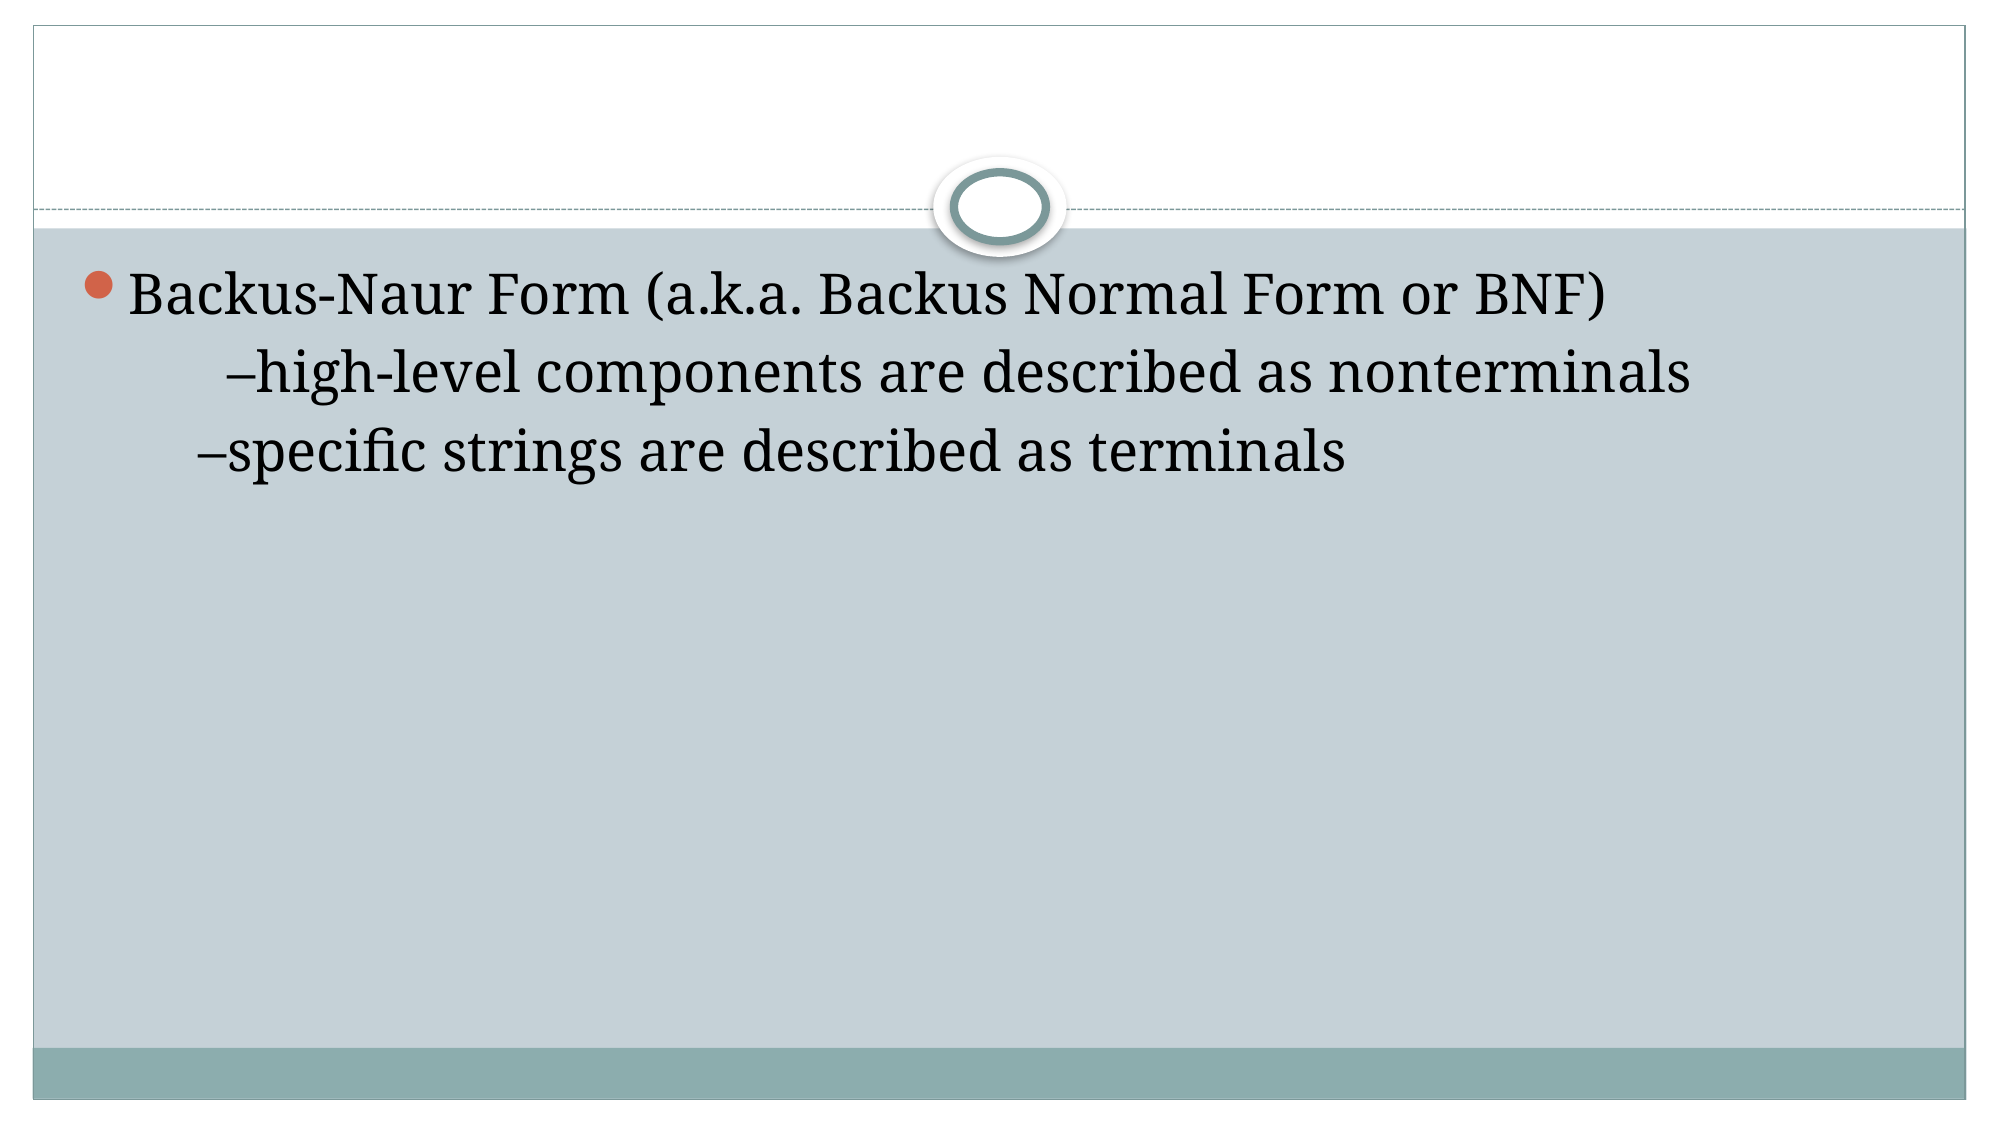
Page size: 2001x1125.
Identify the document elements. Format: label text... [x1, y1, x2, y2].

list Backus-Naur Form (a.k.a. Backus Normal Form or BNF) –high-level components are described as nonterminals –specific strings are described as terminals [66, 250, 1926, 1001]
